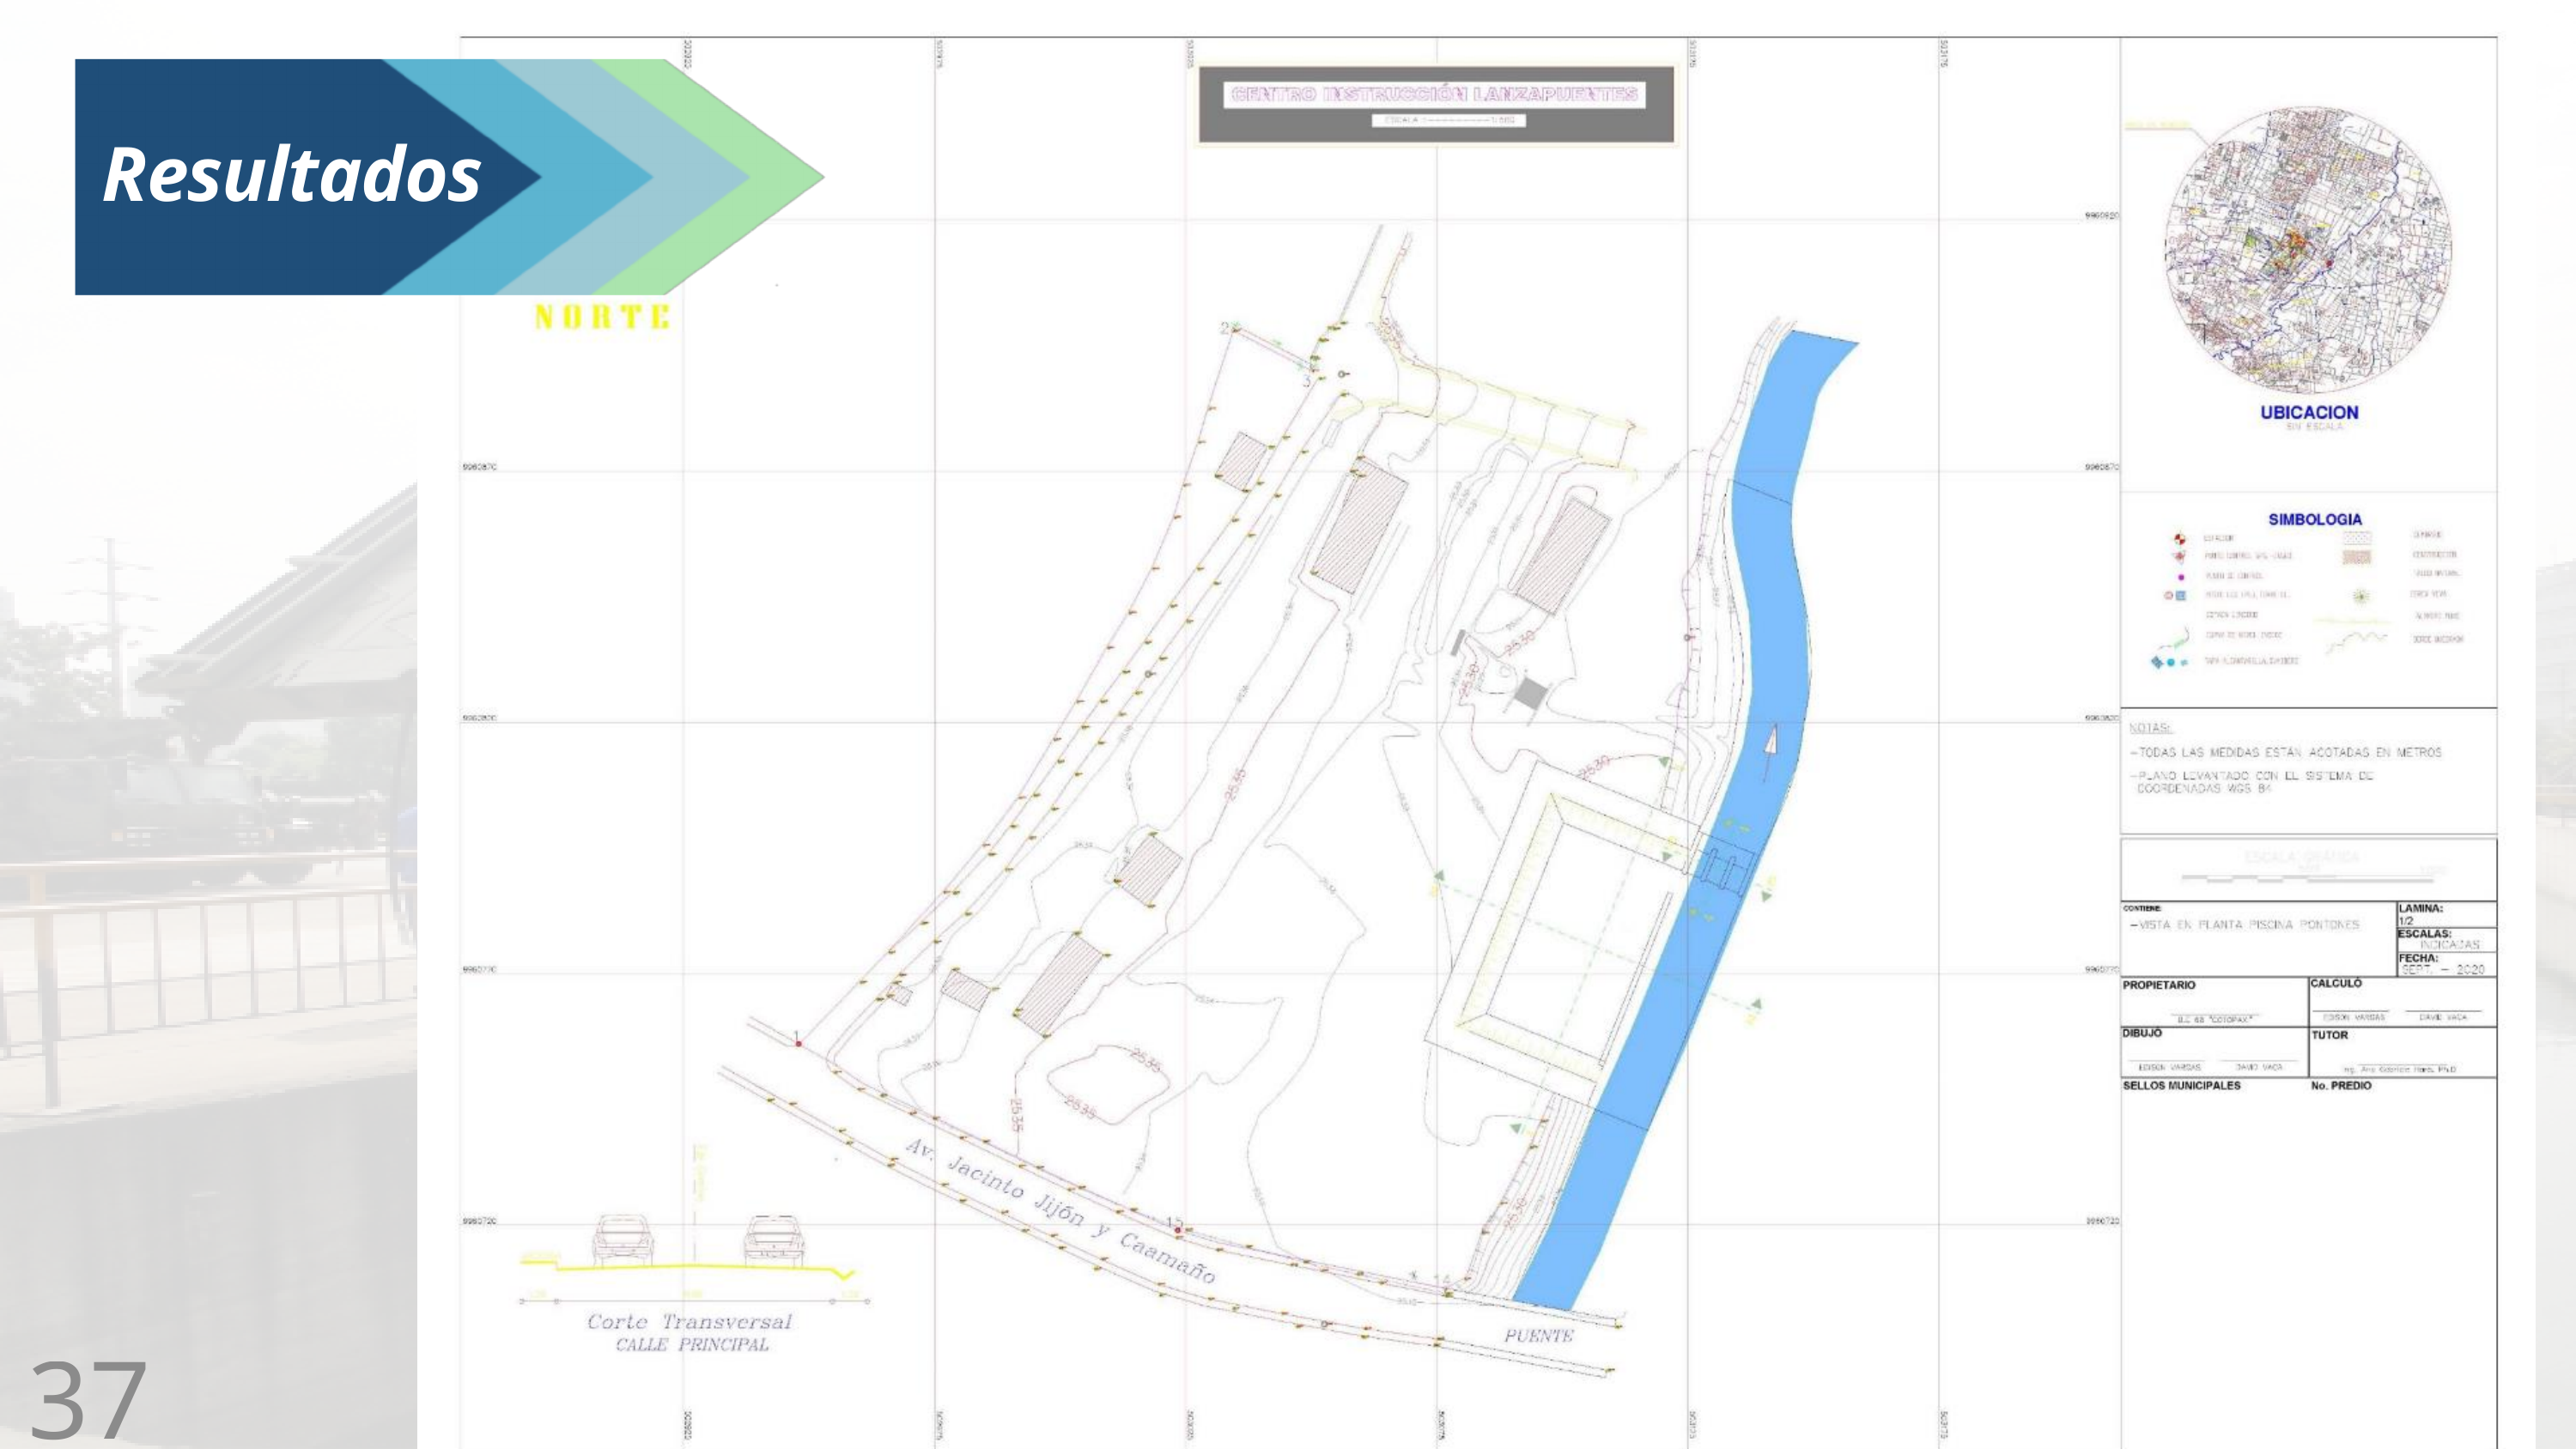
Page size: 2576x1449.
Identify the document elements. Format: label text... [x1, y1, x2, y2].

slide_number 37 [0, 1364, 164, 1446]
text_box Resultados [102, 136, 328, 216]
picture [76, 0, 2536, 1449]
